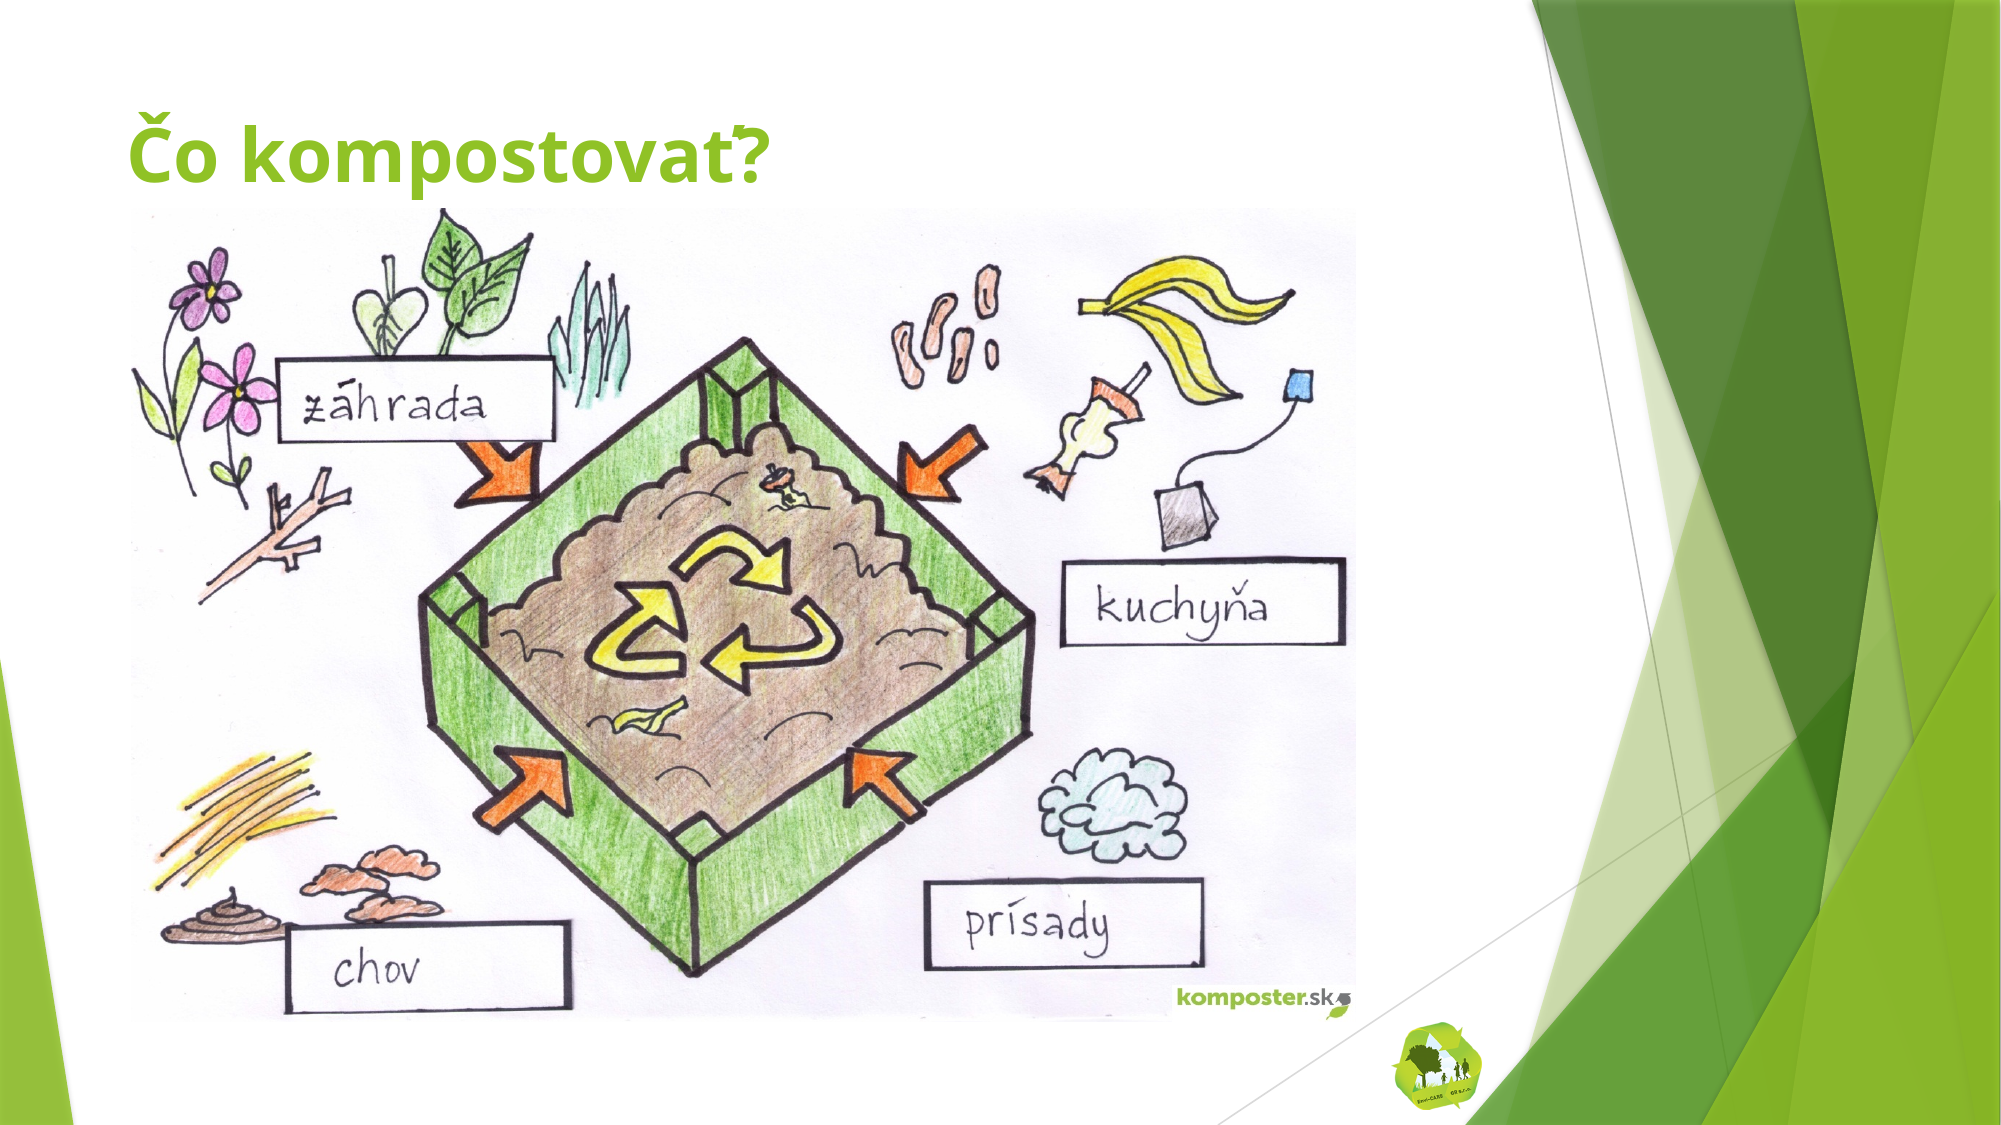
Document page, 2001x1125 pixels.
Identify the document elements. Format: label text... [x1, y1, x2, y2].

picture [131, 207, 1357, 1022]
picture [1390, 1022, 1483, 1111]
title Čo kompostovať? [111, 99, 1522, 231]
